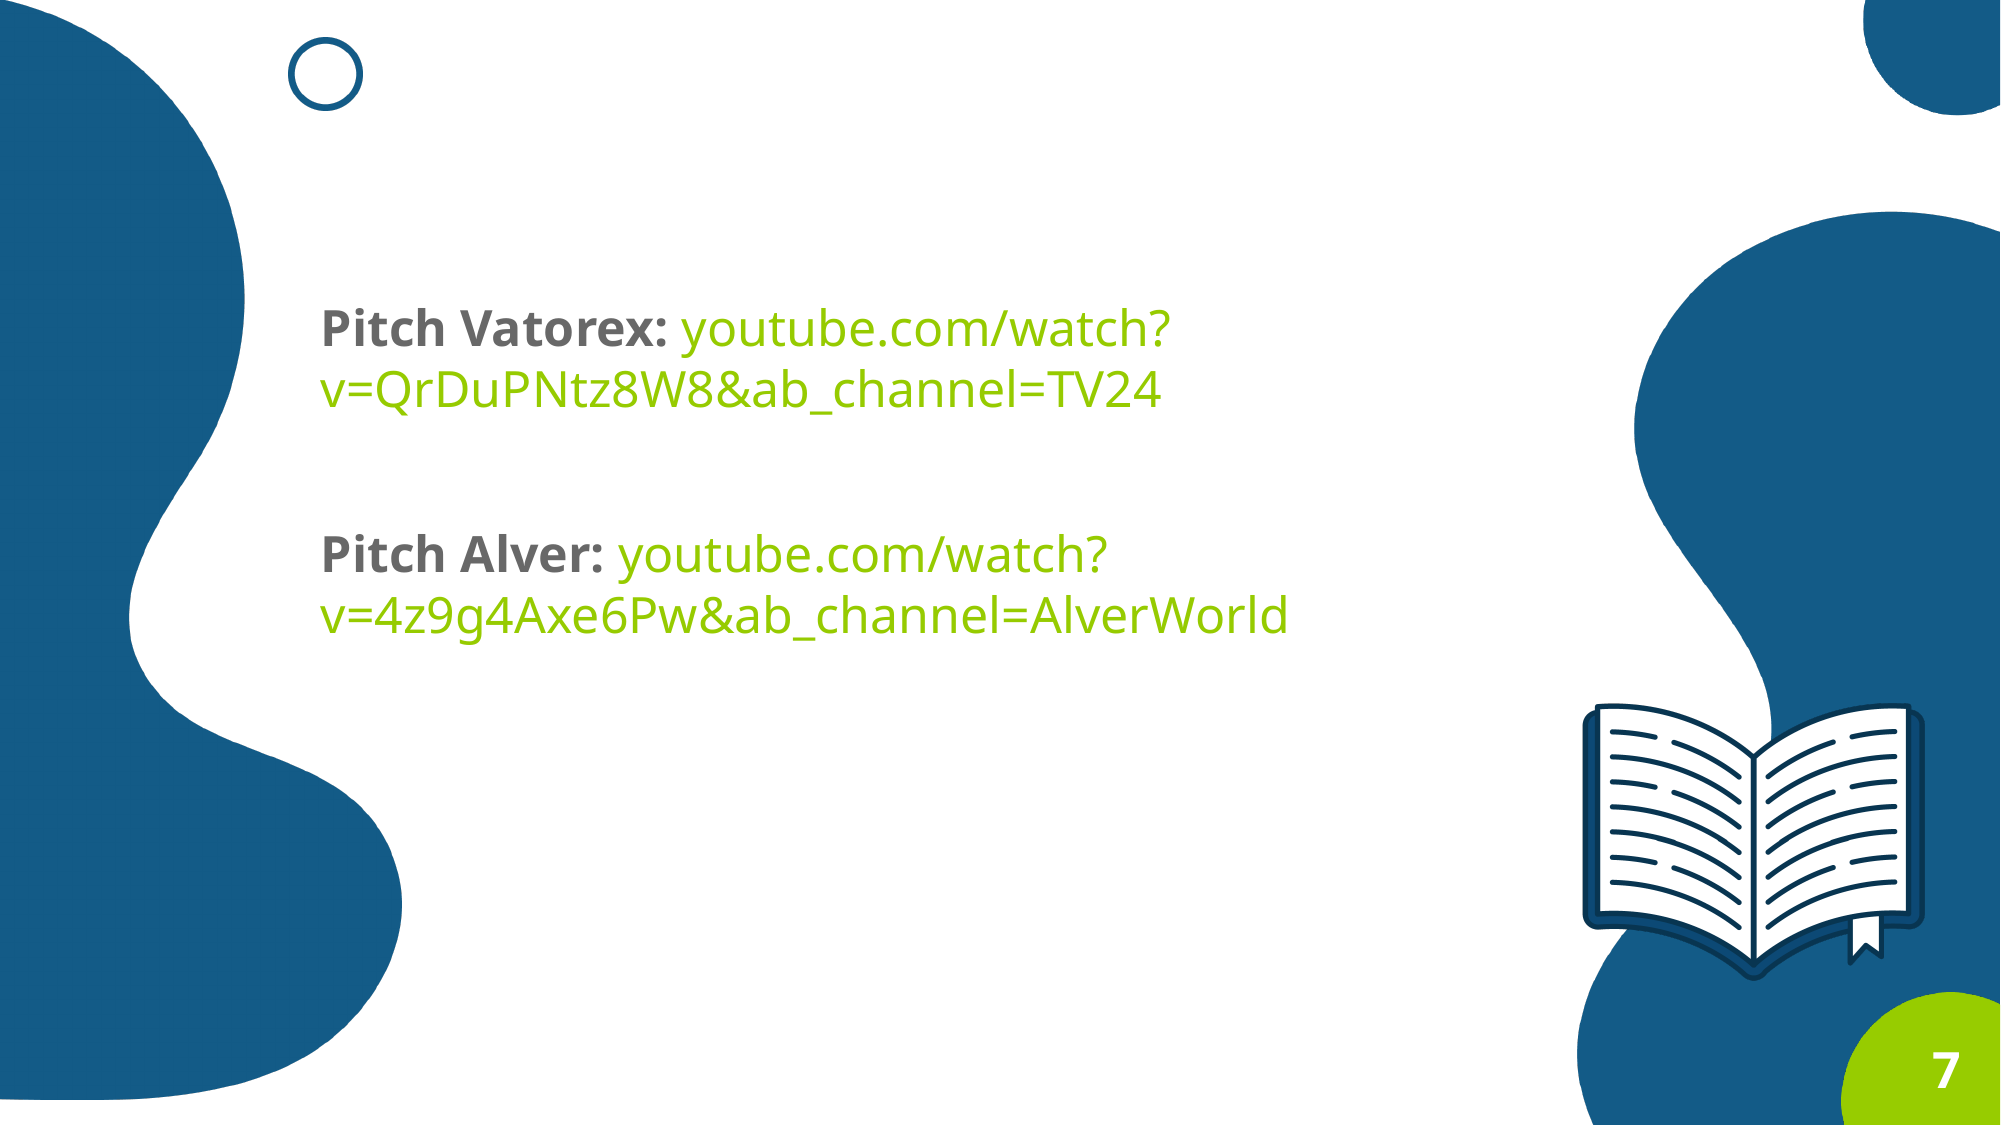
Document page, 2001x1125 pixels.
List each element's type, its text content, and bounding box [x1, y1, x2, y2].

slide_number 7 [1888, 1042, 1976, 1103]
picture [0, 0, 435, 1100]
picture [1528, 182, 2001, 1125]
picture [1842, 0, 2001, 132]
list Pitch Vatorex: youtube.com/watch?v=QrDuPNtz8W8&ab_channel=TV24 Pitch Alver: youtube.com/watch?v=4z9g4Axe6Pw&ab_channel=AlverWorld [305, 289, 1588, 708]
